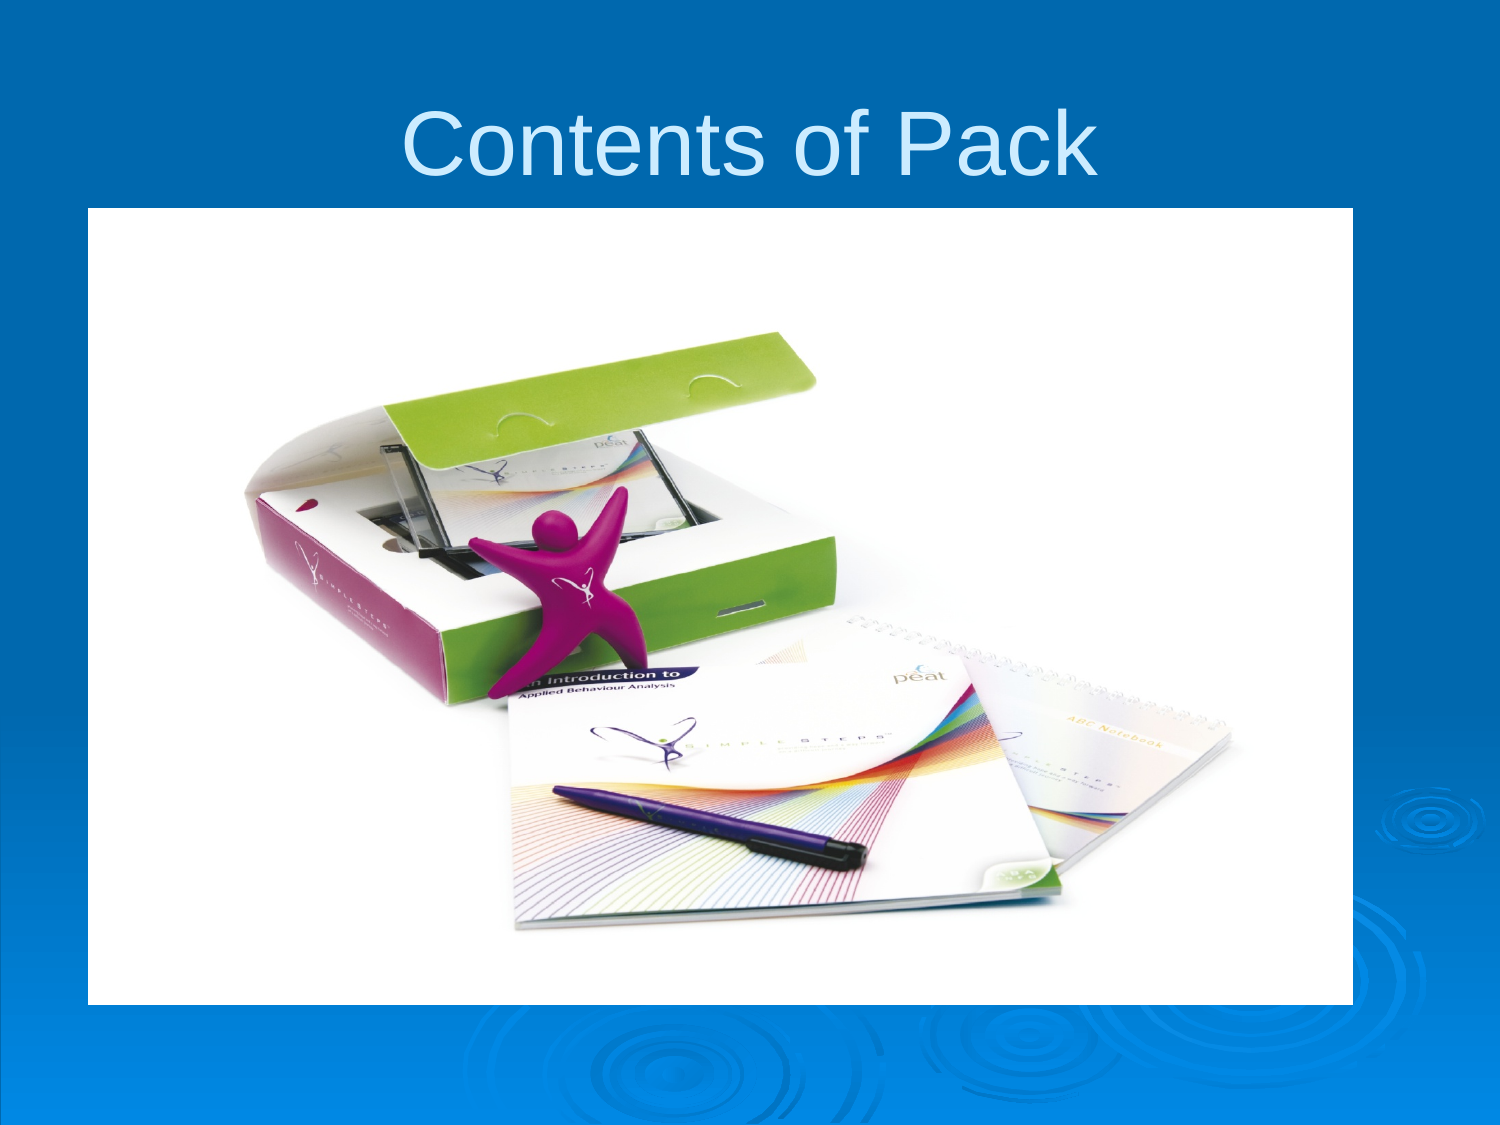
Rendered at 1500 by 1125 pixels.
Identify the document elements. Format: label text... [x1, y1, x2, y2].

title Contents of Pack [74, 45, 1426, 233]
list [88, 208, 1353, 1006]
